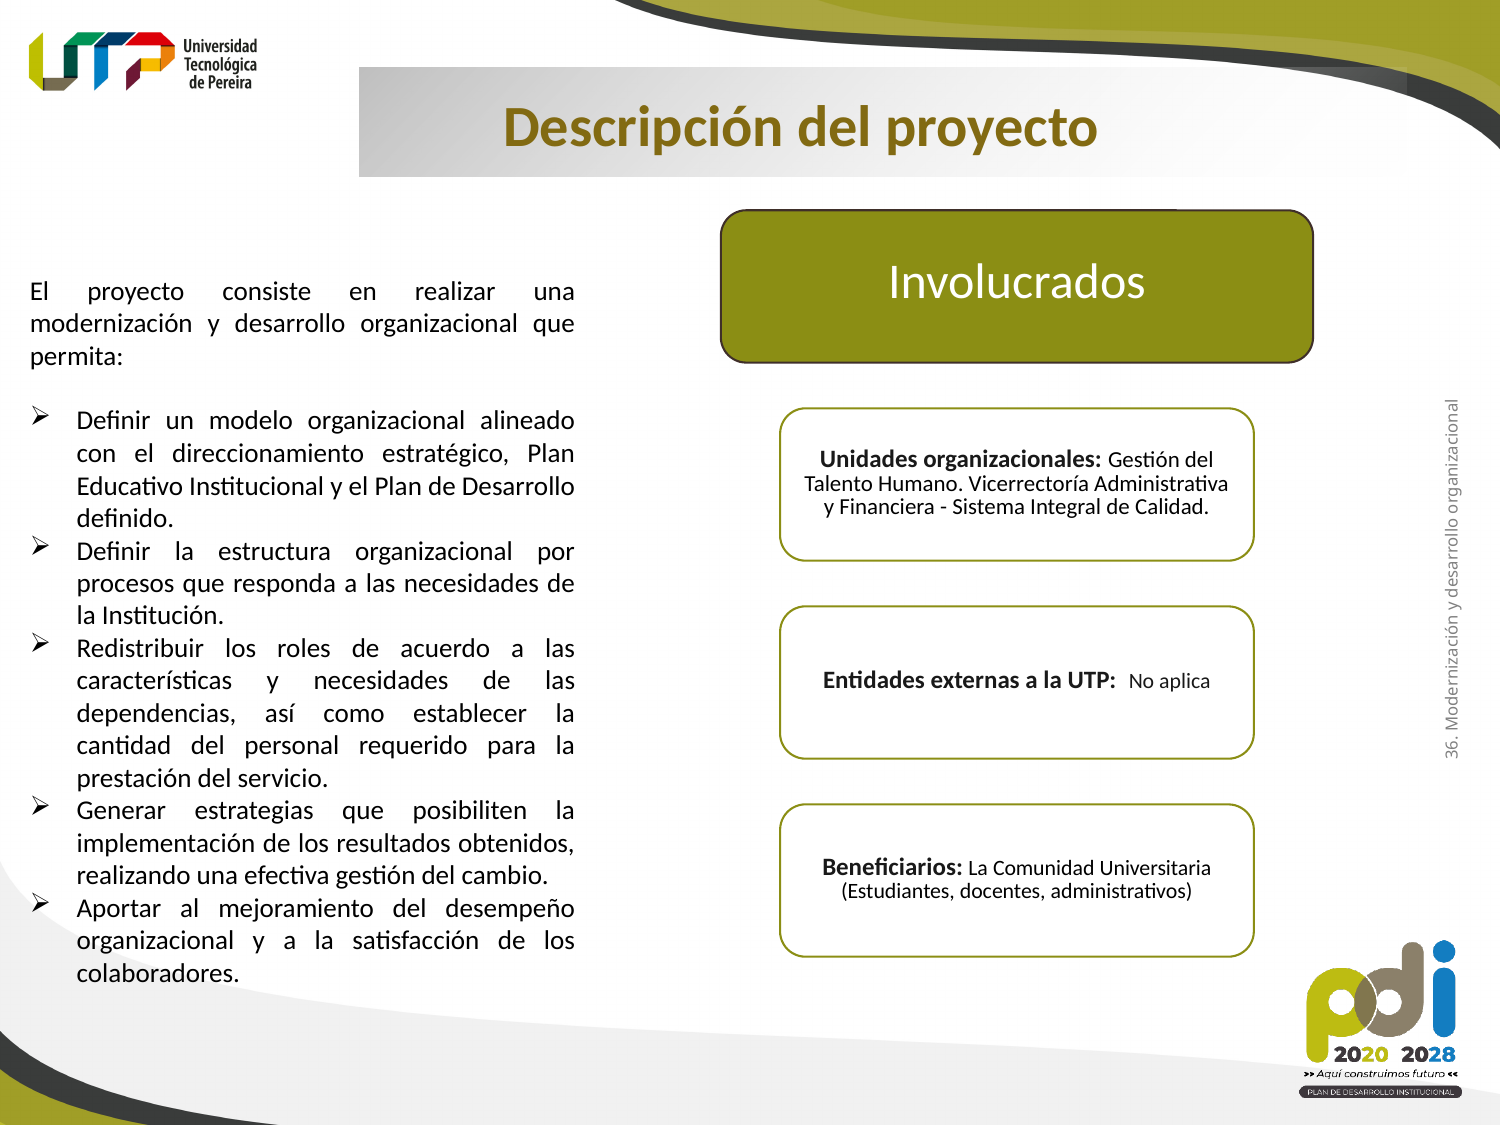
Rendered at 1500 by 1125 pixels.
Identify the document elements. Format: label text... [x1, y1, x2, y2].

picture [0, 0, 1500, 1125]
text_box El proyecto consiste en realizar una modernización y desarrollo organizacional que permita: Definir un modelo organizacional alineado con el direccionamiento estratégico, Plan Educativo Institucional y el Plan de Desarrollo definido. Definir la estructura organizacional por procesos que responda a las necesidades de la Institución. Redistribuir los roles de acuerdo a las características y necesidades de las dependencias, así como establecer la cantidad del personal requerido para la prestación del servicio. Generar estrategias que posibiliten la implementación de los resultados obtenidos, realizando una efectiva gestión del cambio. Aportar al mejoramiento del desempeño organizacional y a la satisfacción de los colaboradores. [14, 265, 590, 995]
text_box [359, 67, 1418, 177]
text_box 36. Modernización y desarrollo organizacional [1433, 216, 1469, 943]
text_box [646, 210, 1388, 957]
